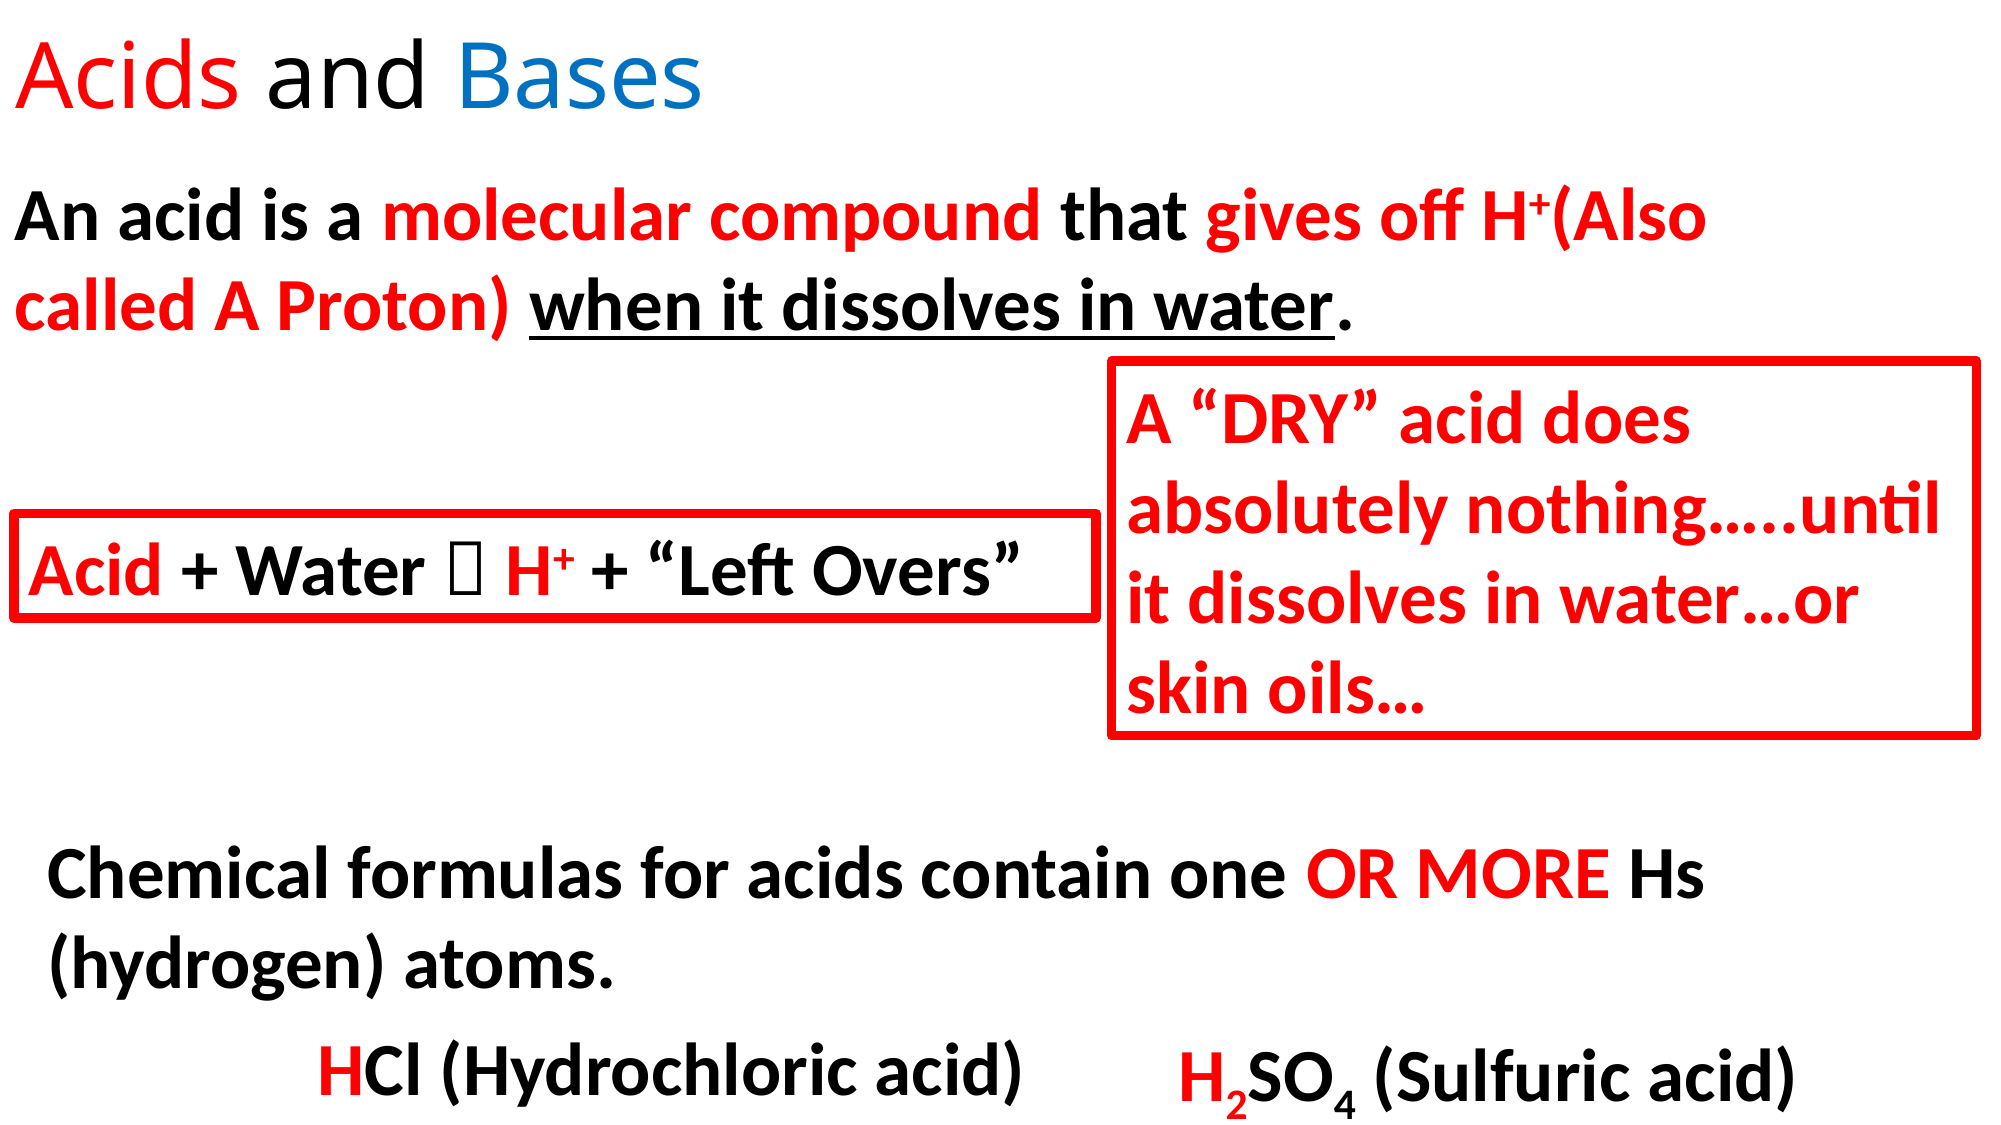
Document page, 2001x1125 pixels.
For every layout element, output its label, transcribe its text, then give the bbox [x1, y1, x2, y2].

title Acids and Bases [0, 0, 1893, 158]
text_box Acid + Water  H+ + “Left Overs” [13, 513, 1097, 619]
text_box HCl (Hydrochloric acid) [302, 1013, 1096, 1118]
text_box H2SO4 (Sulfuric acid) [1163, 1018, 1958, 1125]
text_box An acid is a molecular compound that gives off H+(Also called A Proton) when it dissolves in water. [0, 158, 1905, 353]
text_box A “DRY” acid does absolutely nothing…..until it dissolves in water…or skin oils… [1111, 361, 1977, 736]
text_box Chemical formulas for acids contain one OR MORE Hs (hydrogen) atoms. [32, 816, 1937, 1011]
